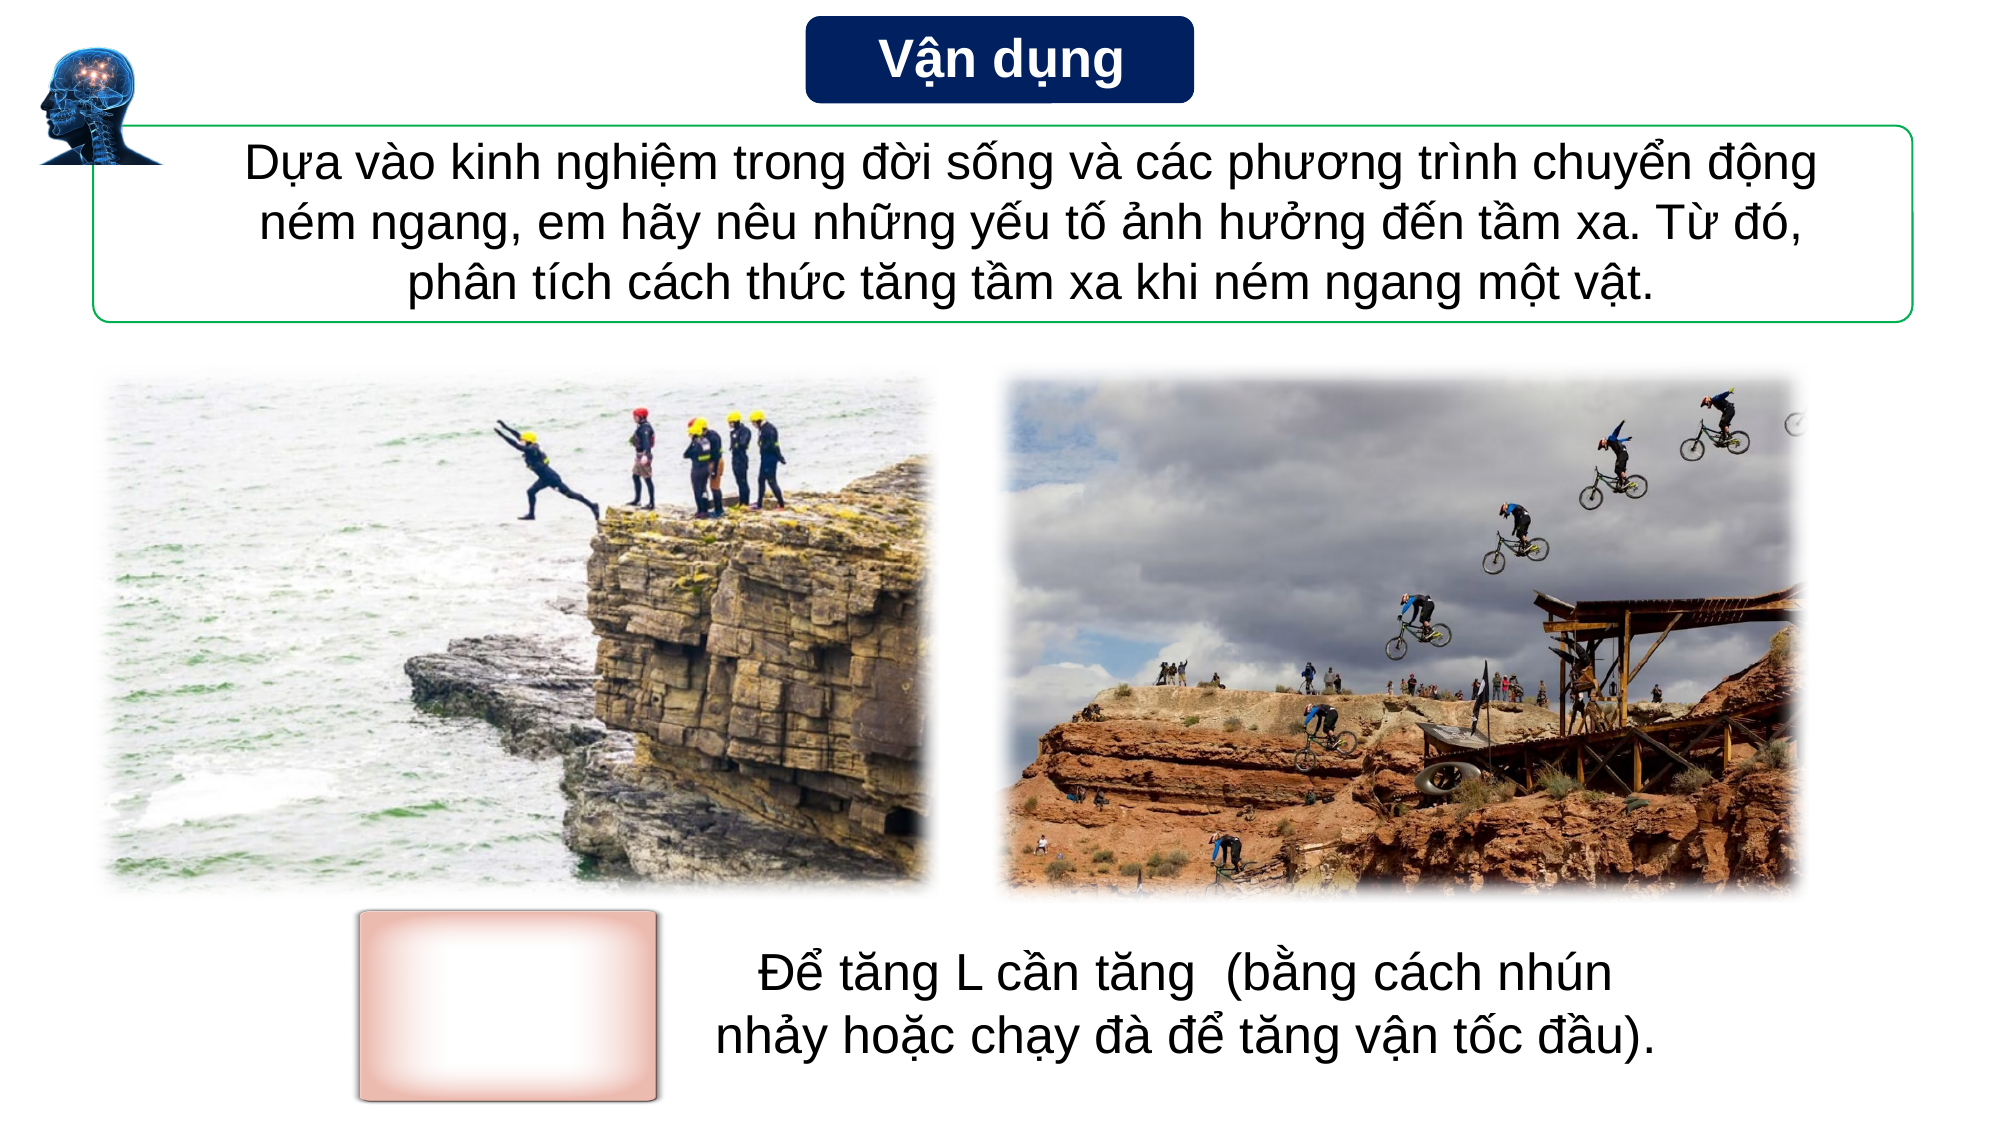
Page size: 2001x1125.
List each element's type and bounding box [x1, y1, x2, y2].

picture [19, 33, 168, 165]
picture [93, 363, 940, 904]
text_box [351, 907, 1024, 1105]
text_box [92, 124, 1914, 324]
text_box [805, 15, 1195, 104]
list [974, 360, 1810, 904]
